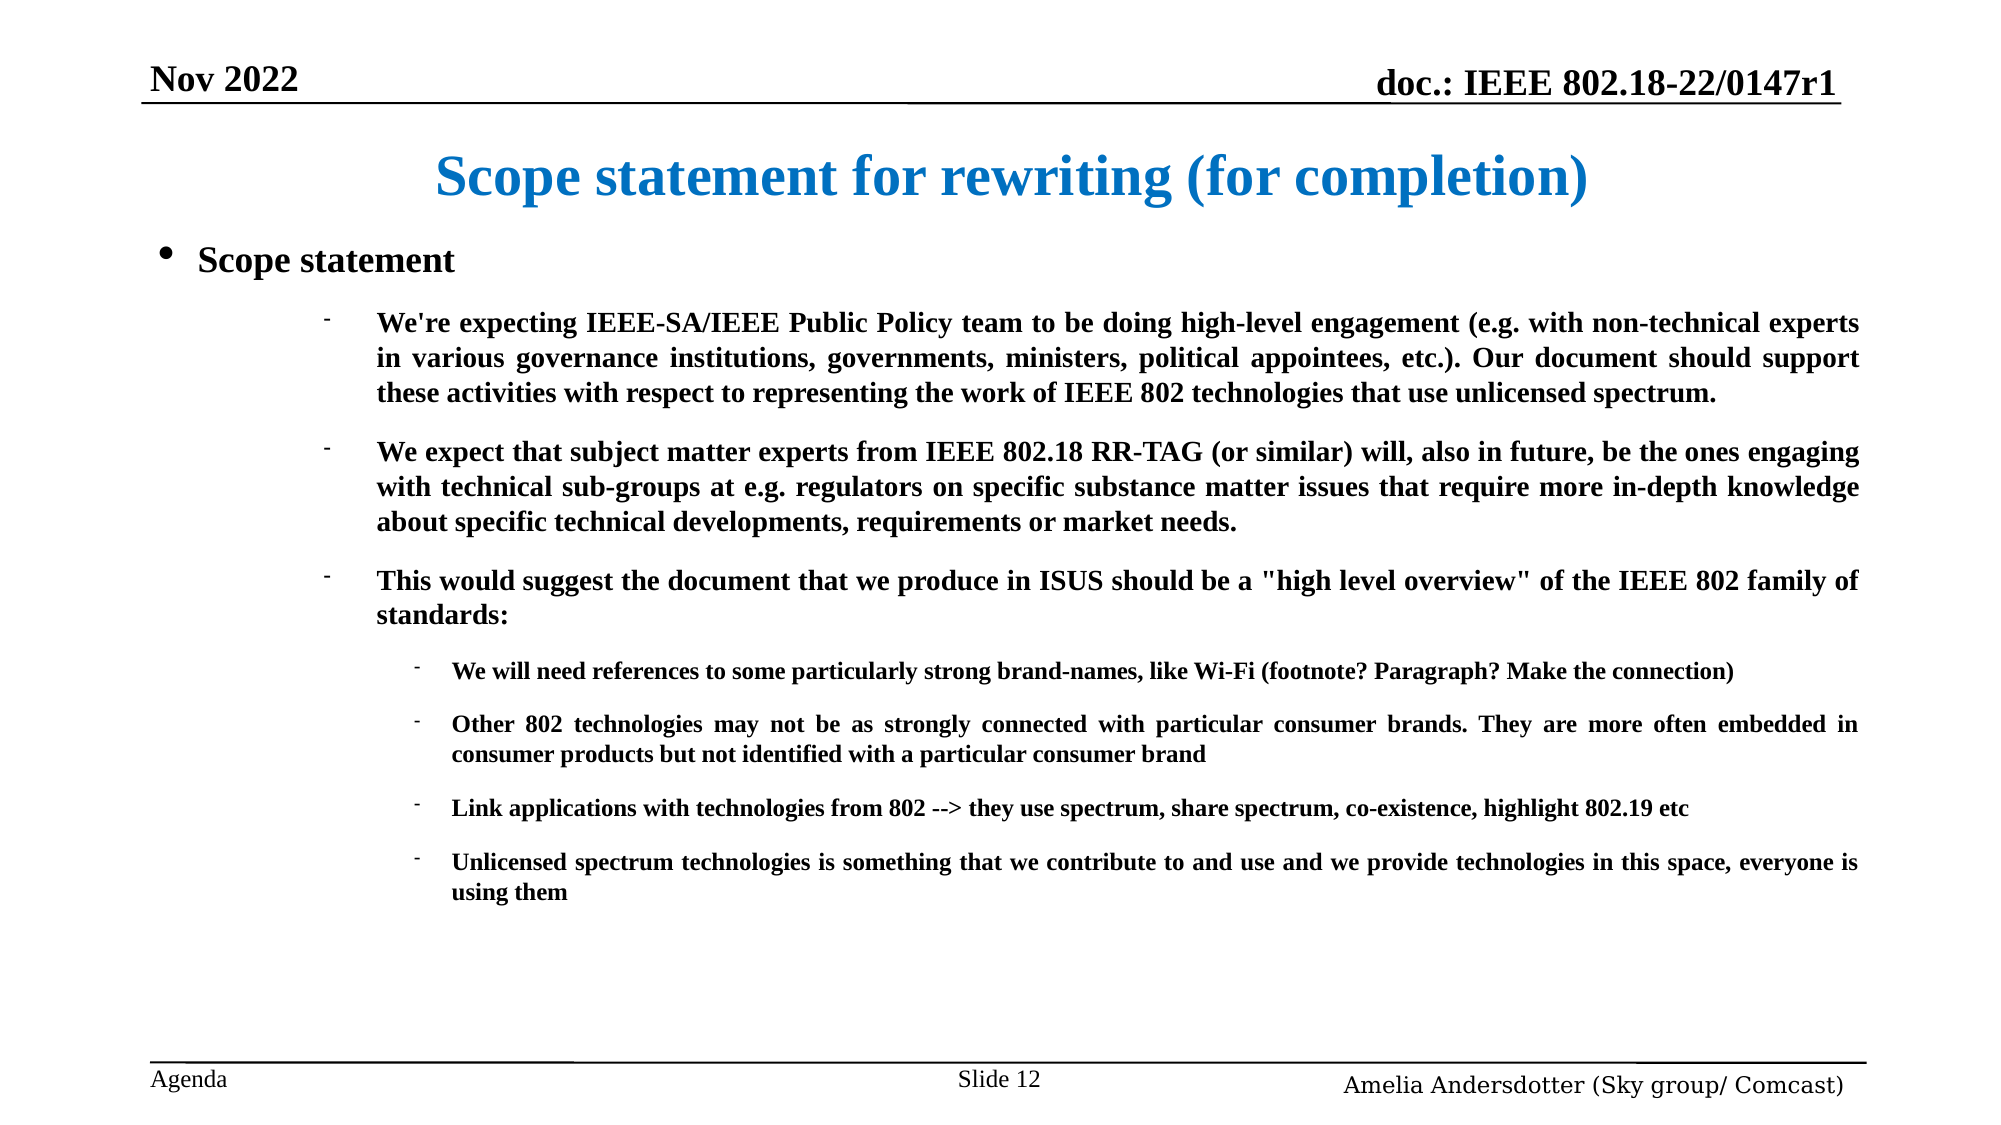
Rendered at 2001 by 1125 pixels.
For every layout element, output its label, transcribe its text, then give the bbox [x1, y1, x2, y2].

text_box Amelia Andersdotter (Sky group/ Comcast) [1299, 1062, 1860, 1105]
title Scope statement for rewriting (for completion) [162, 99, 1863, 227]
list Scope statement We're expecting IEEE-SA/IEEE Public Policy team to be doing high-level engagement (e.g. with non-technical experts in various governance institutions, governments, ministers, political appointees, etc.). Our document should support these activities with respect to representing the work of IEEE 802 technologies that use unlicensed spectrum. We expect that subject matter experts from IEEE 802.18 RR-TAG (or similar) will, also in future, be the ones engaging with technical sub-groups at e.g. regulators on specific substance matter issues that require more in-depth knowledge about specific technical developments, requirements or market needs. This would suggest the document that we produce in ISUS should be a "high level overview" of the IEEE 802 family of standards: We will need references to some particularly strong brand-names, like Wi-Fi (footnote? Paragraph? Make the connection) Other 802 technologies may not be as strongly connected with particular consumer brands. They are more often embedded in consumer products but not identified with a particular consumer brand Link applications with technologies from 802 --> they use spectrum, share spectrum, co-existence, highlight 802.19 etc Unlicensed spectrum technologies is something that we contribute to and use and we provide technologies in this space, everyone is using them [144, 227, 1876, 902]
slide_number Slide 12 [933, 1062, 1066, 1122]
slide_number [150, 55, 650, 100]
